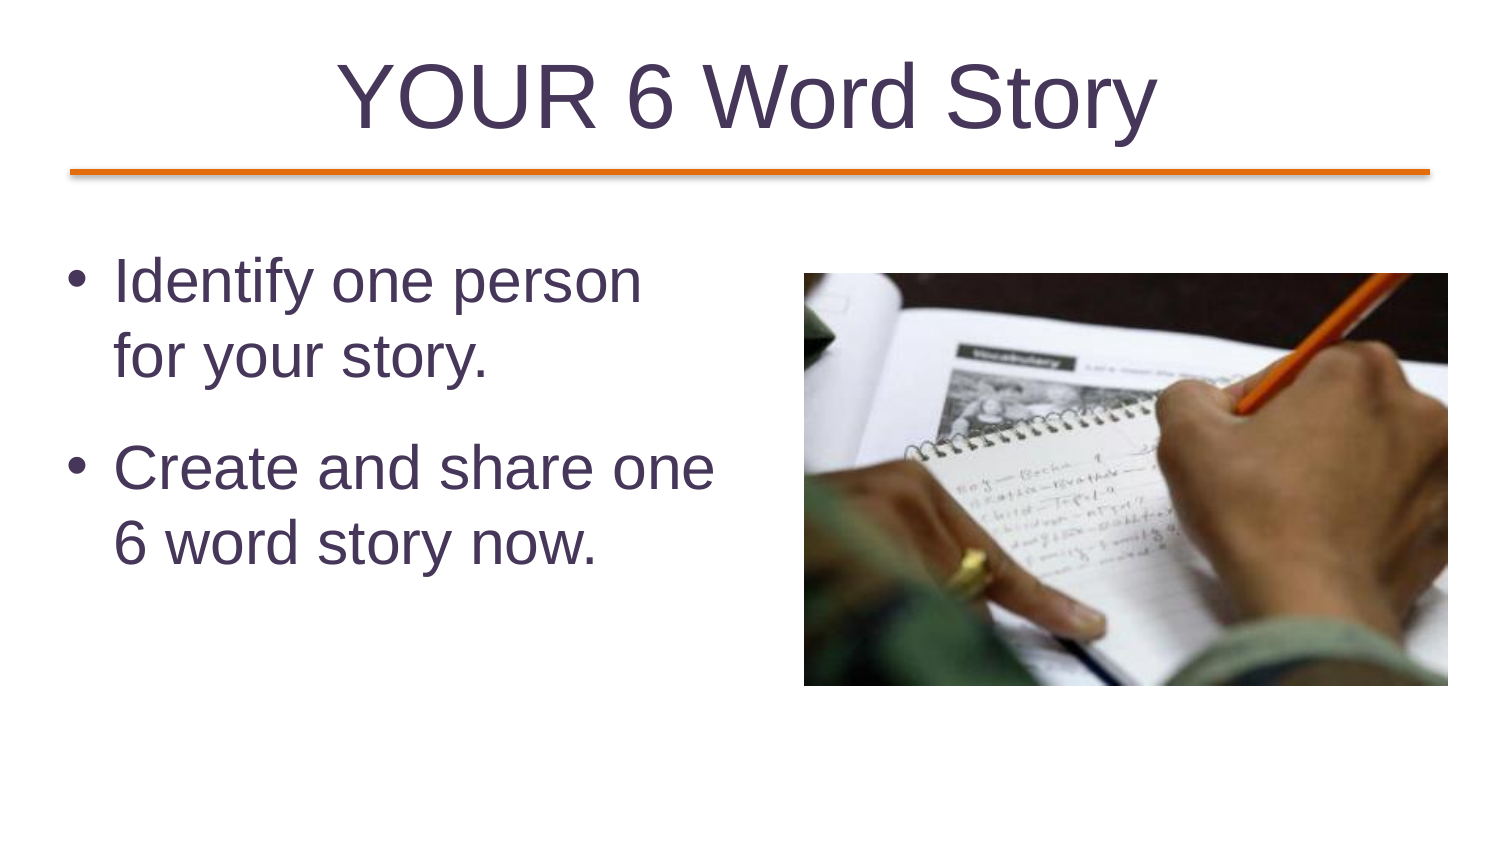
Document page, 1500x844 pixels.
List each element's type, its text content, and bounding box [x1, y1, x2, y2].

text_box Identify one person for your story. Create and share one 6 word story now. [58, 232, 734, 585]
picture [804, 273, 1448, 687]
title YOUR 6 Word Story [70, 11, 1425, 172]
